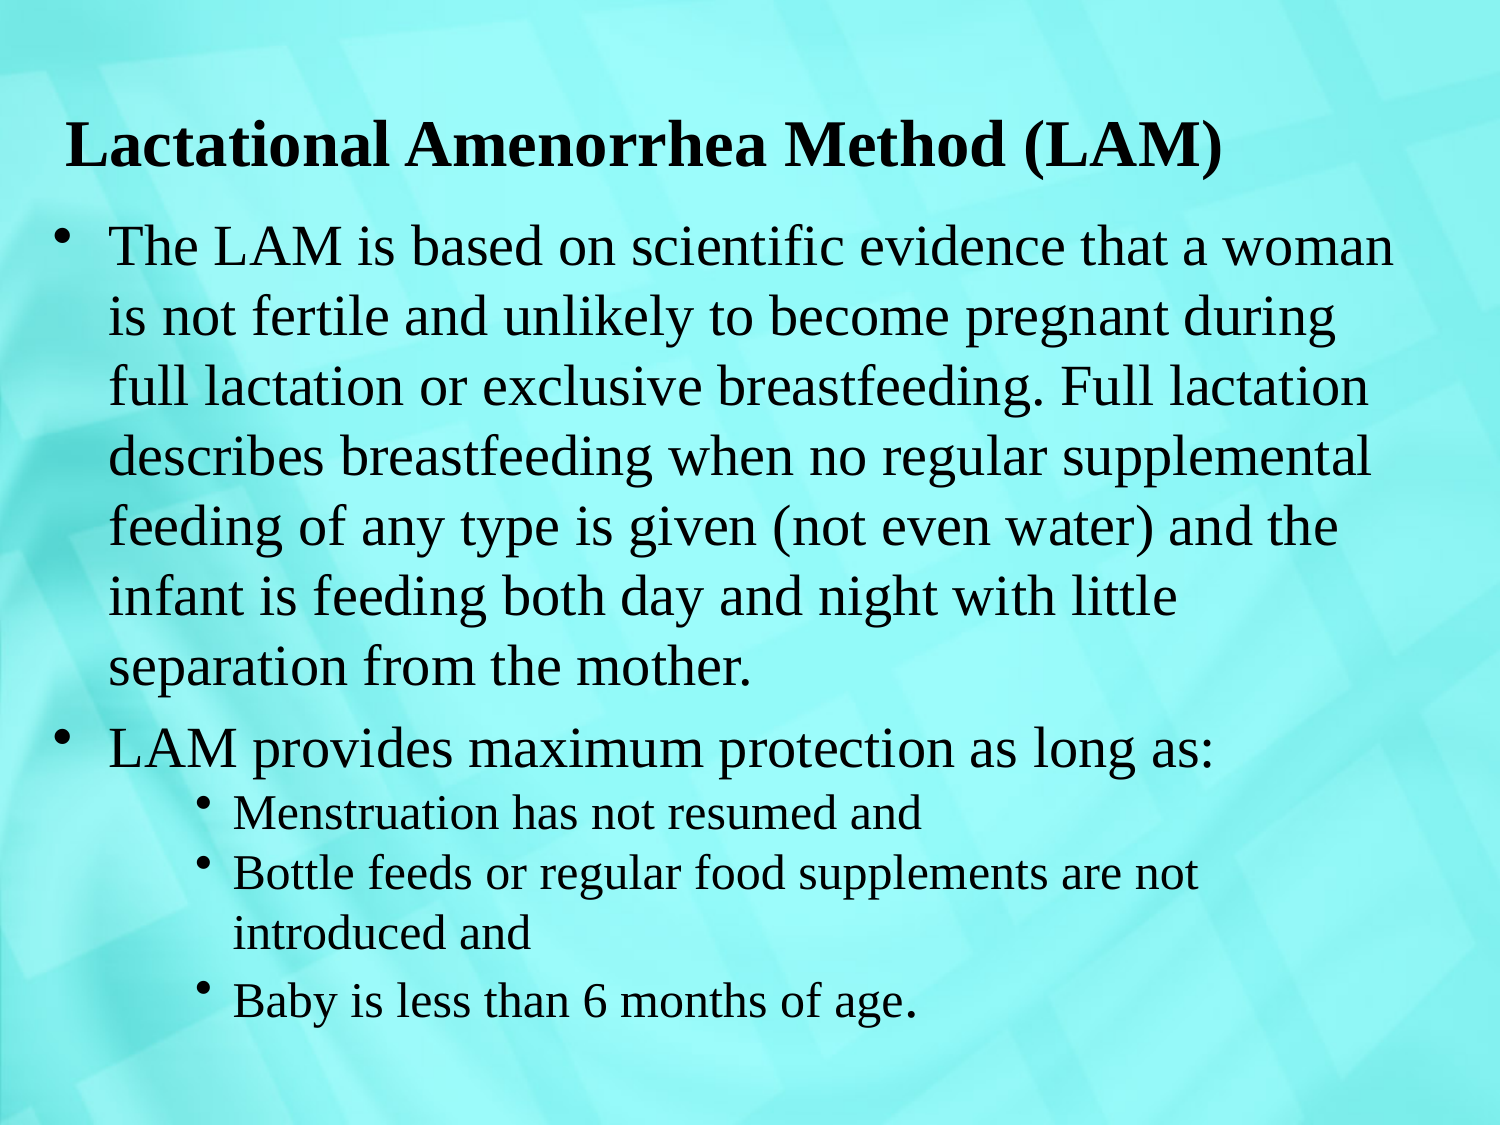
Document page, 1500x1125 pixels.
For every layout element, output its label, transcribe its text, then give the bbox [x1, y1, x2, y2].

title Lactational Amenorrhea Method (LAM) [49, 0, 1326, 188]
picture [0, 0, 1500, 1125]
list The LAM is based on scientific evidence that a woman is not fertile and unlikely to become pregnant during full lactation or exclusive breastfeeding. Full lactation describes breastfeeding when no regular supplemental feeding of any type is given (not even water) and the infant is feeding both day and night with little separation from the mother. LAM provides maximum protection as long as: Menstruation has not resumed and Bottle feeds or regular food supplements are not introduced and Baby is less than 6 months of age. [37, 199, 1413, 943]
